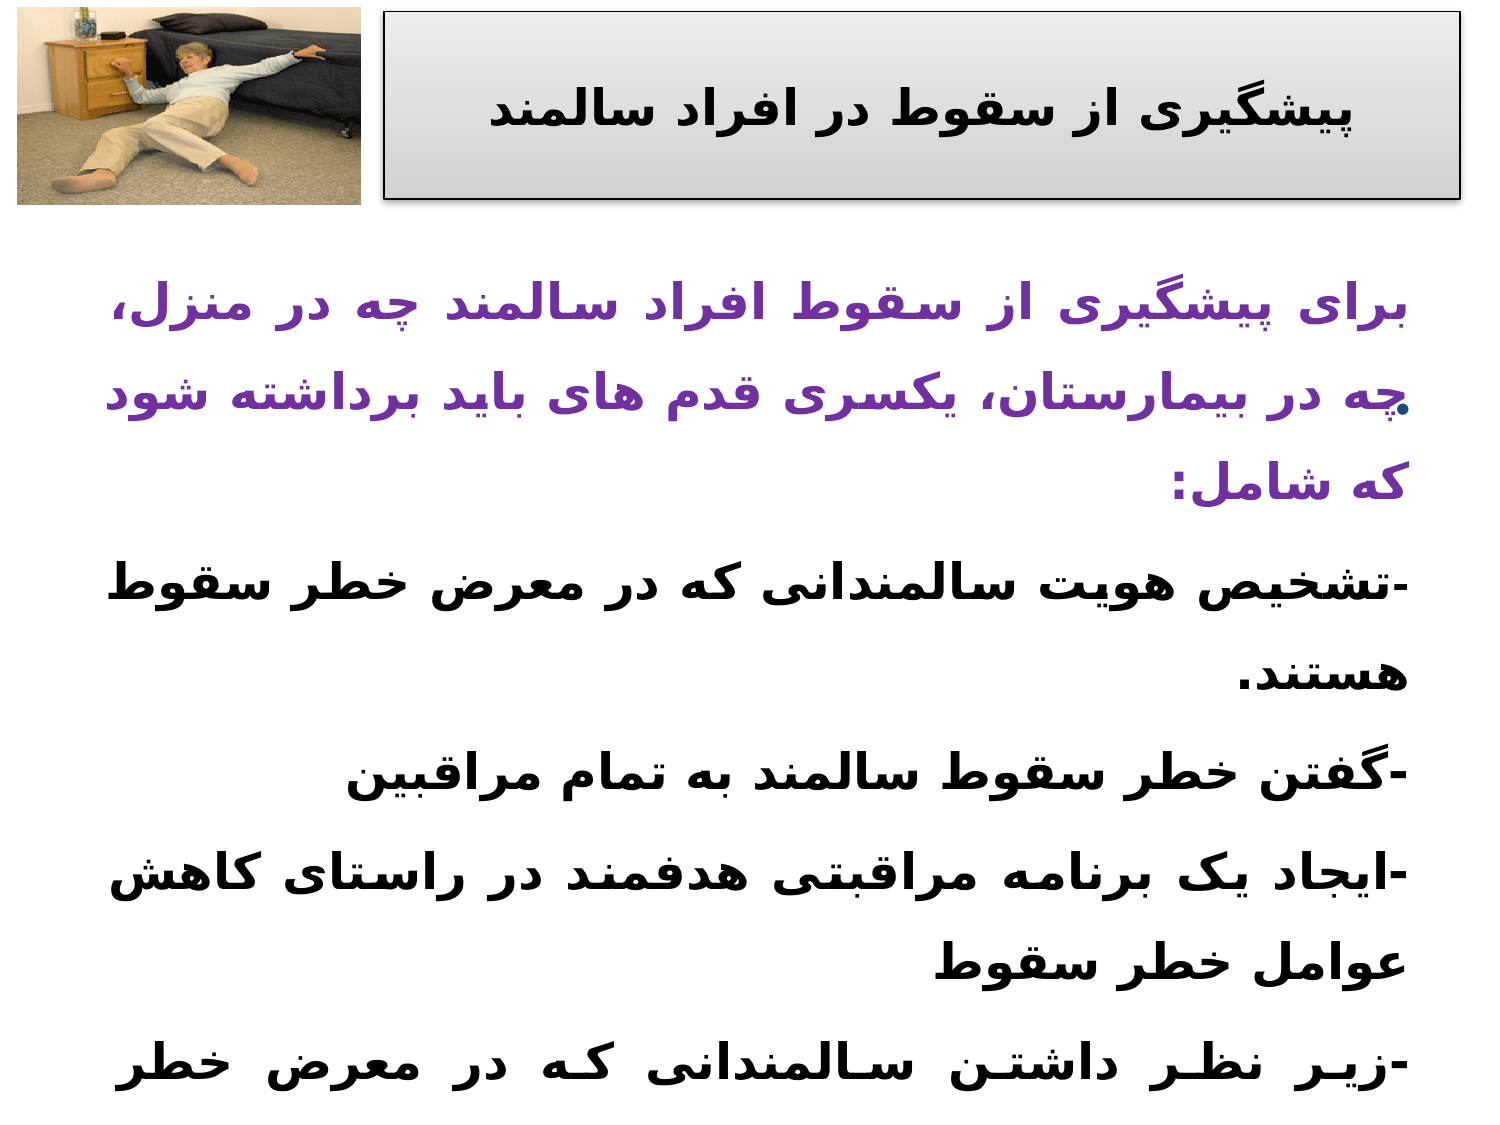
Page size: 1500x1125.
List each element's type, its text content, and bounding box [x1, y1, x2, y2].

picture [17, 6, 362, 205]
title پیشگیری از سقوط در افراد سالمند [383, 11, 1461, 200]
text_box برای پیشگیری از سقوط افراد سالمند چه در منزل، چه در بیمارستان، یکسری قدم های باید برداشته شود که شامل: -تشخیص هویت سالمندانی که در معرض خطر سقوط هستند. -گفتن خطر سقوط سالمند به تمام مراقبین -ایجاد یک برنامه مراقبتی هدفمند در راستای کاهش عوامل خطر سقوط -زیر نظر داشتن سالمندانی که در معرض خطر سقوط هستند -انجام ارزیابی ها و معاینات پس از سقوط -اصلاح و تغییر برنامه مراقبتی سالمند بر اساس ارزیابی مجدد خطر سقوط [88, 231, 1425, 1078]
